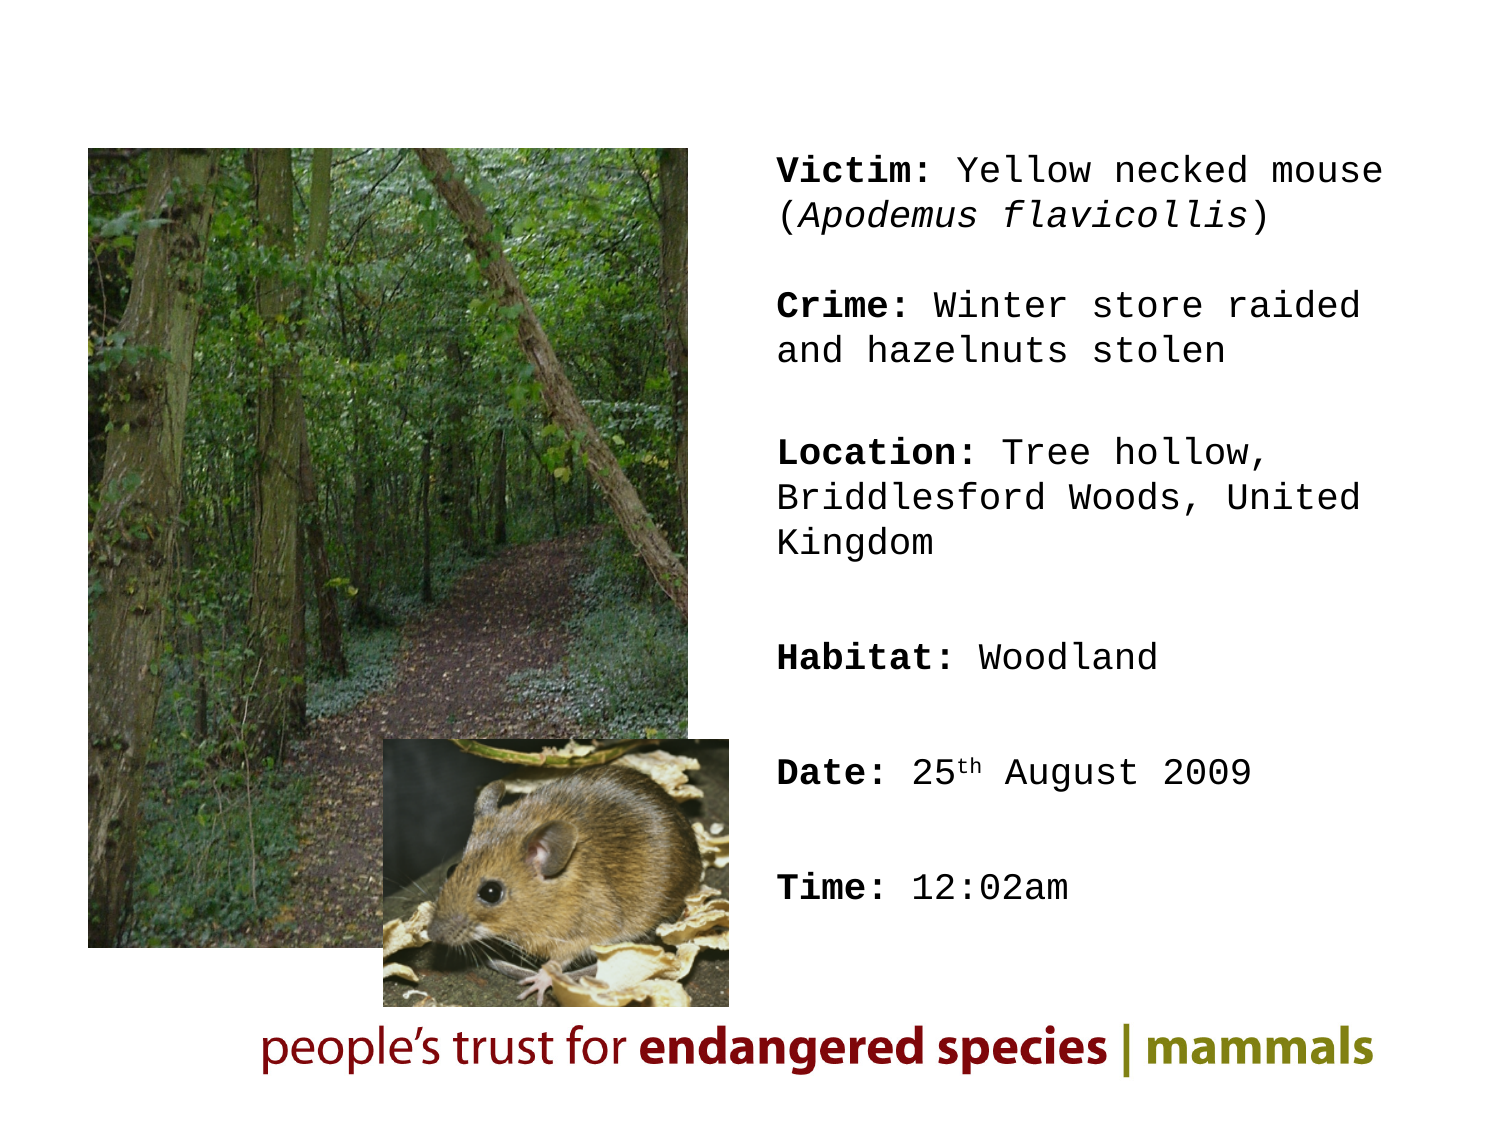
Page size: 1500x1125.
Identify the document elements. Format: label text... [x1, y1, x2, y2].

text_box Victim: Yellow necked mouse (Apodemus flavicollis) Crime: Winter store raided and hazelnuts stolen Location: Tree hollow, Briddlesford Woods, United Kingdom Habitat: Woodland Date: 25th August 2009 Time: 12:02am [761, 137, 1447, 1006]
picture [0, 148, 1500, 1087]
